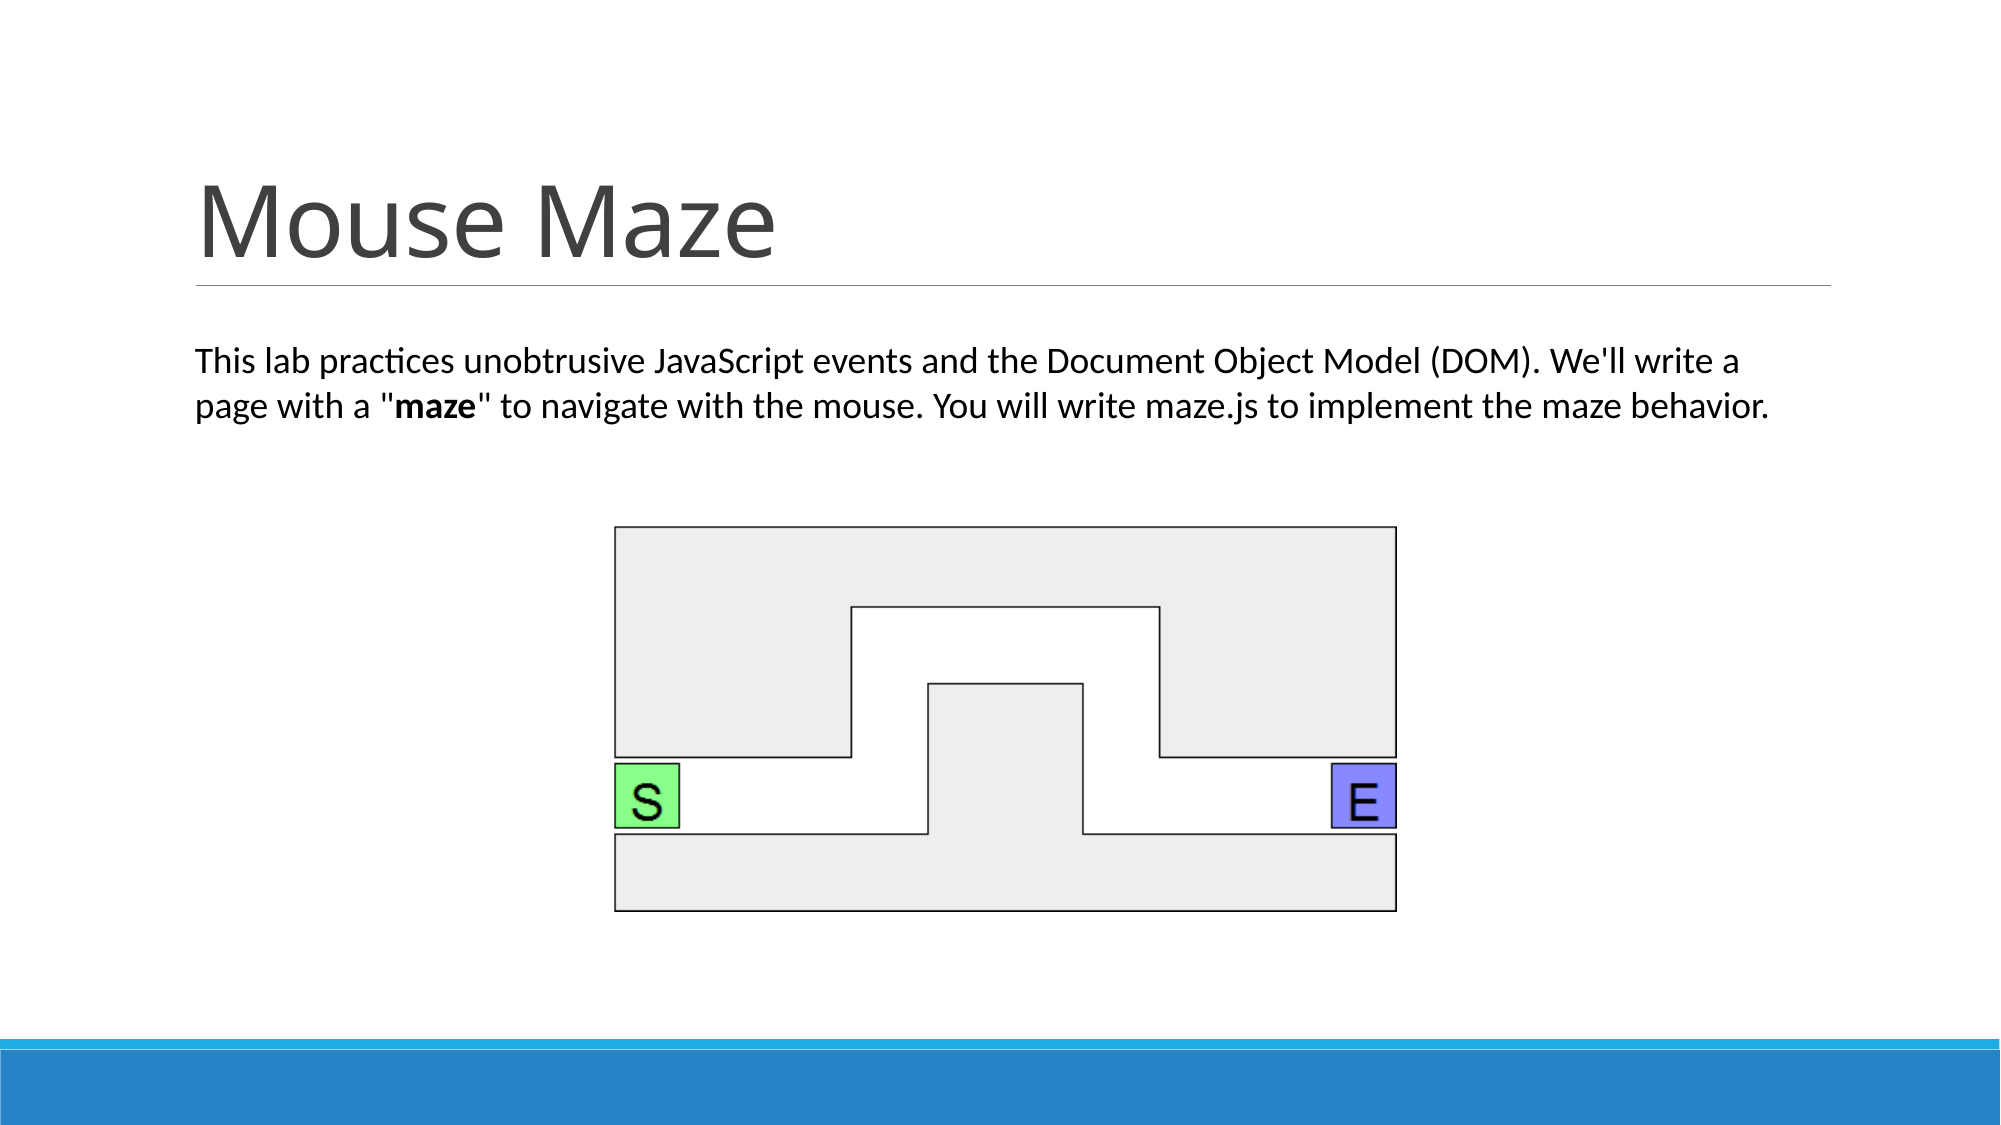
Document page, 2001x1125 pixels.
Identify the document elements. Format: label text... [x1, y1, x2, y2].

title Mouse Maze [180, 47, 1830, 285]
text_box This lab practices unobtrusive JavaScript events and the Document Object Model (DOM). We'll write a page with a "maze" to navigate with the mouse. You will write maze.js to implement the maze behavior. [179, 329, 1830, 434]
picture [612, 524, 1397, 912]
